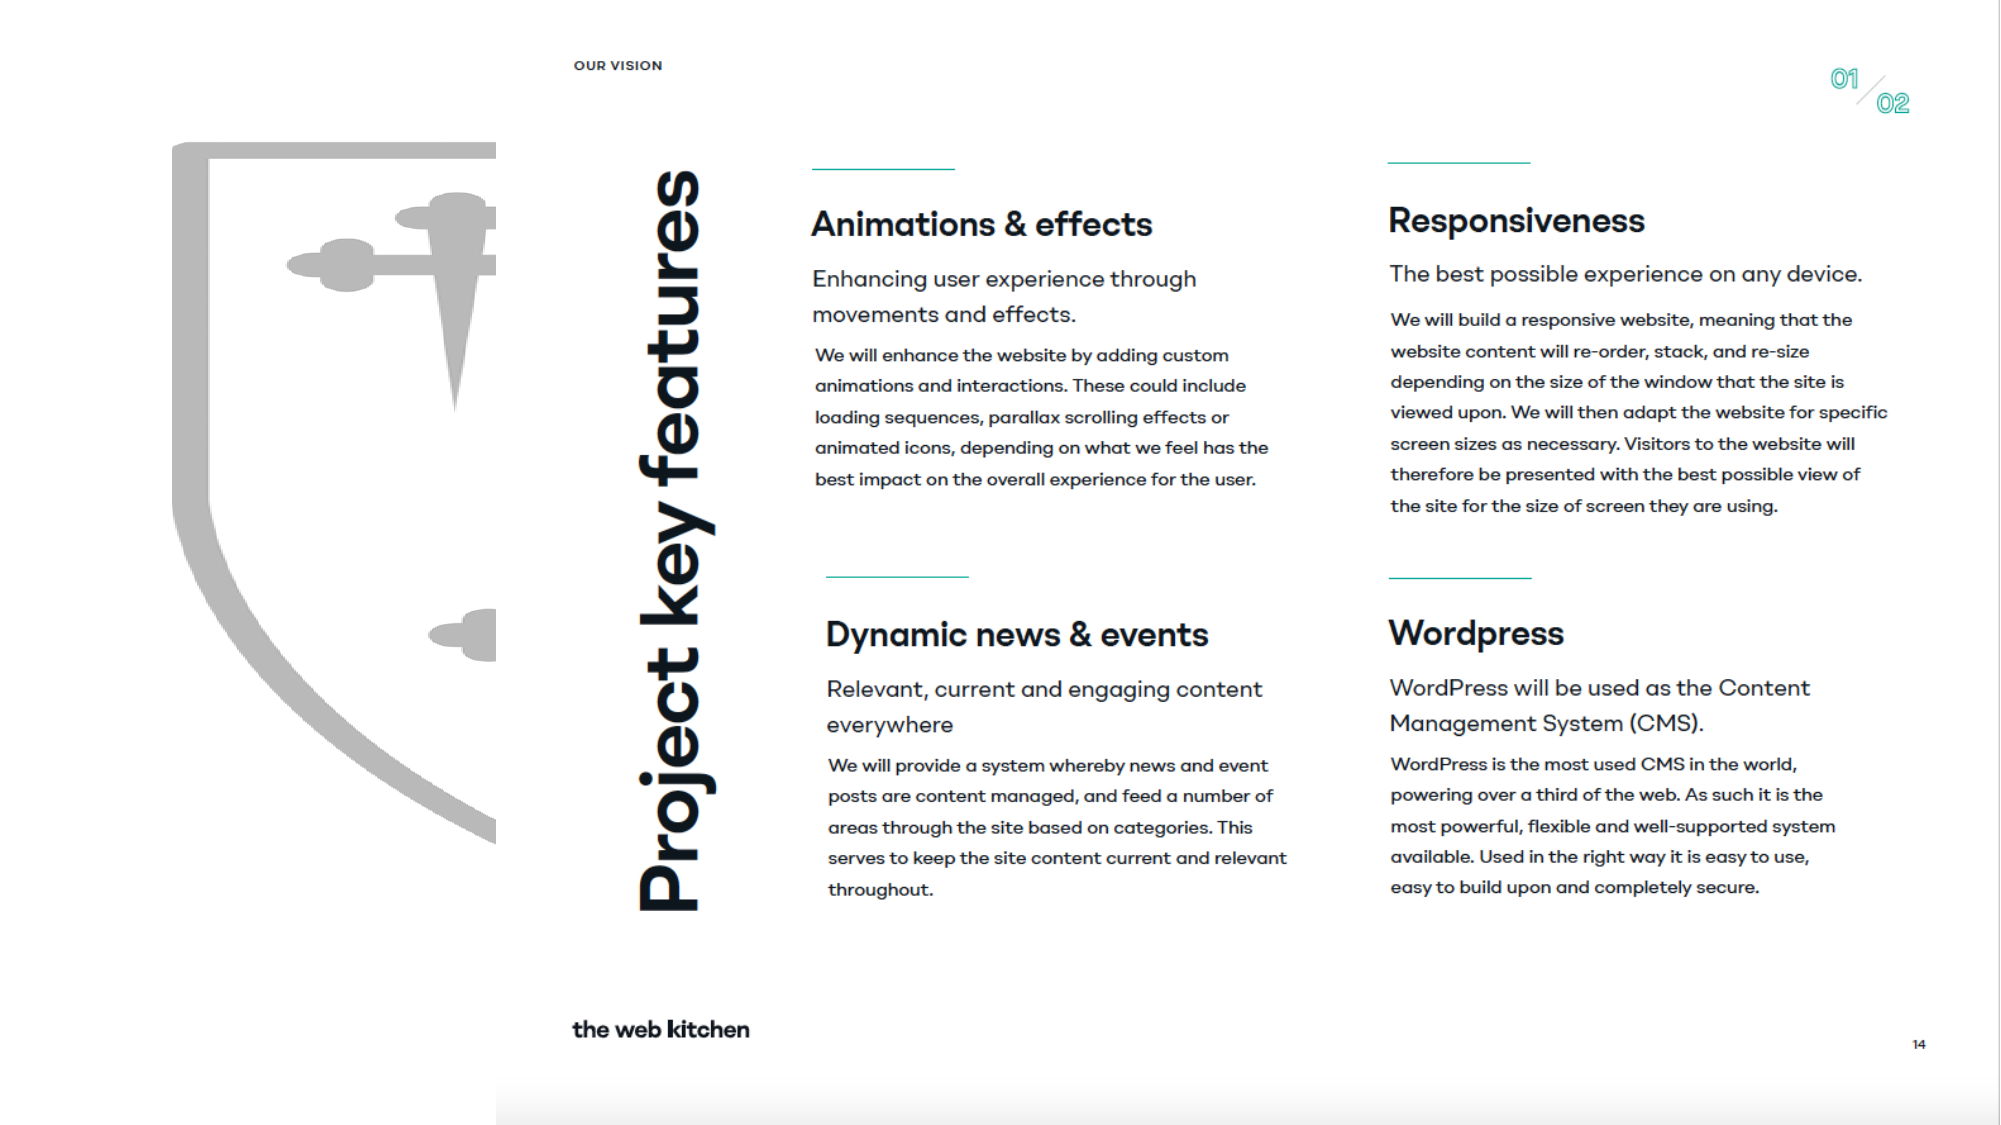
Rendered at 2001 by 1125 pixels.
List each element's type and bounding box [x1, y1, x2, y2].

list [496, 0, 2000, 1125]
